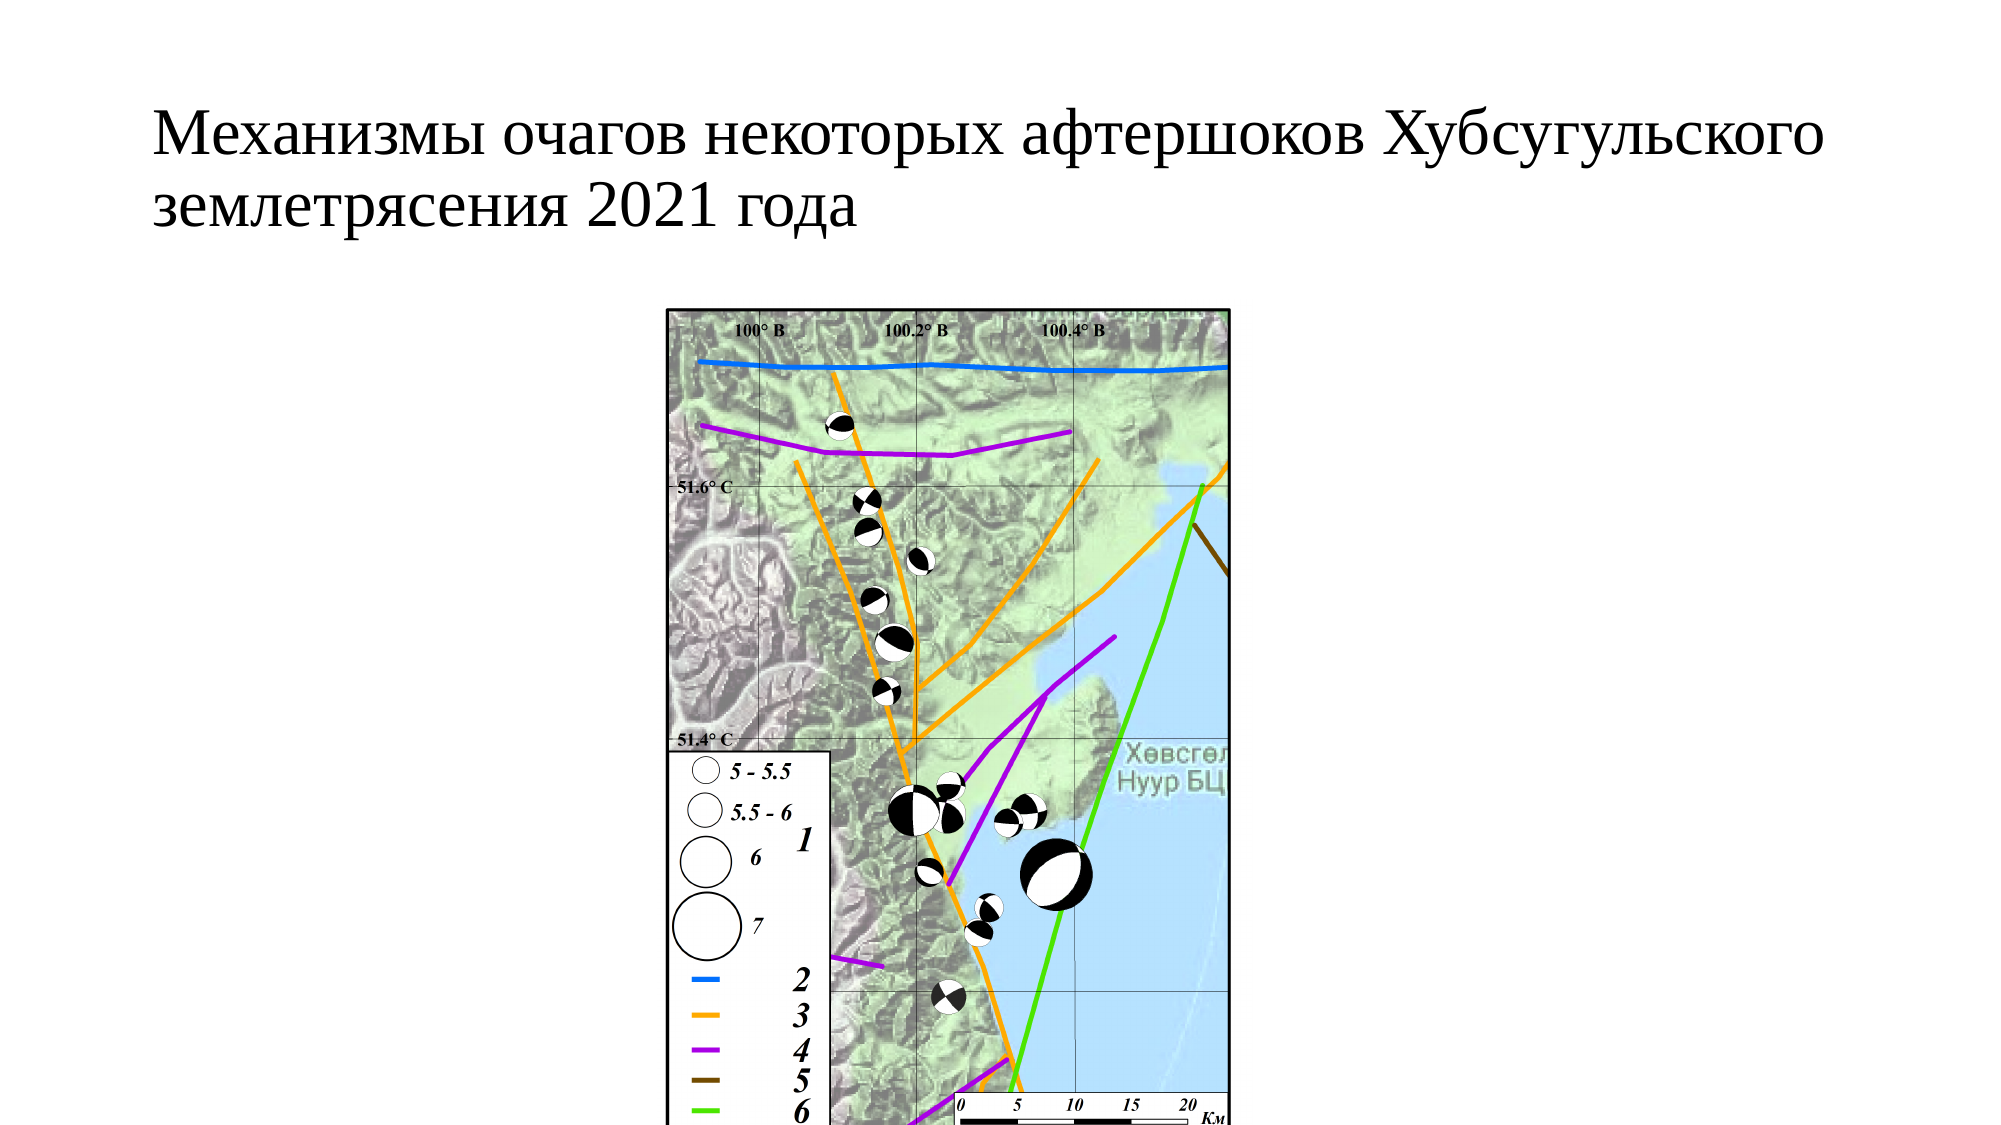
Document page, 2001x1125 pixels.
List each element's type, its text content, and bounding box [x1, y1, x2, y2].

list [657, 299, 1253, 1125]
title Механизмы очагов некоторых афтершоков Хубсугульского землетрясения 2021 года [137, 59, 1863, 278]
